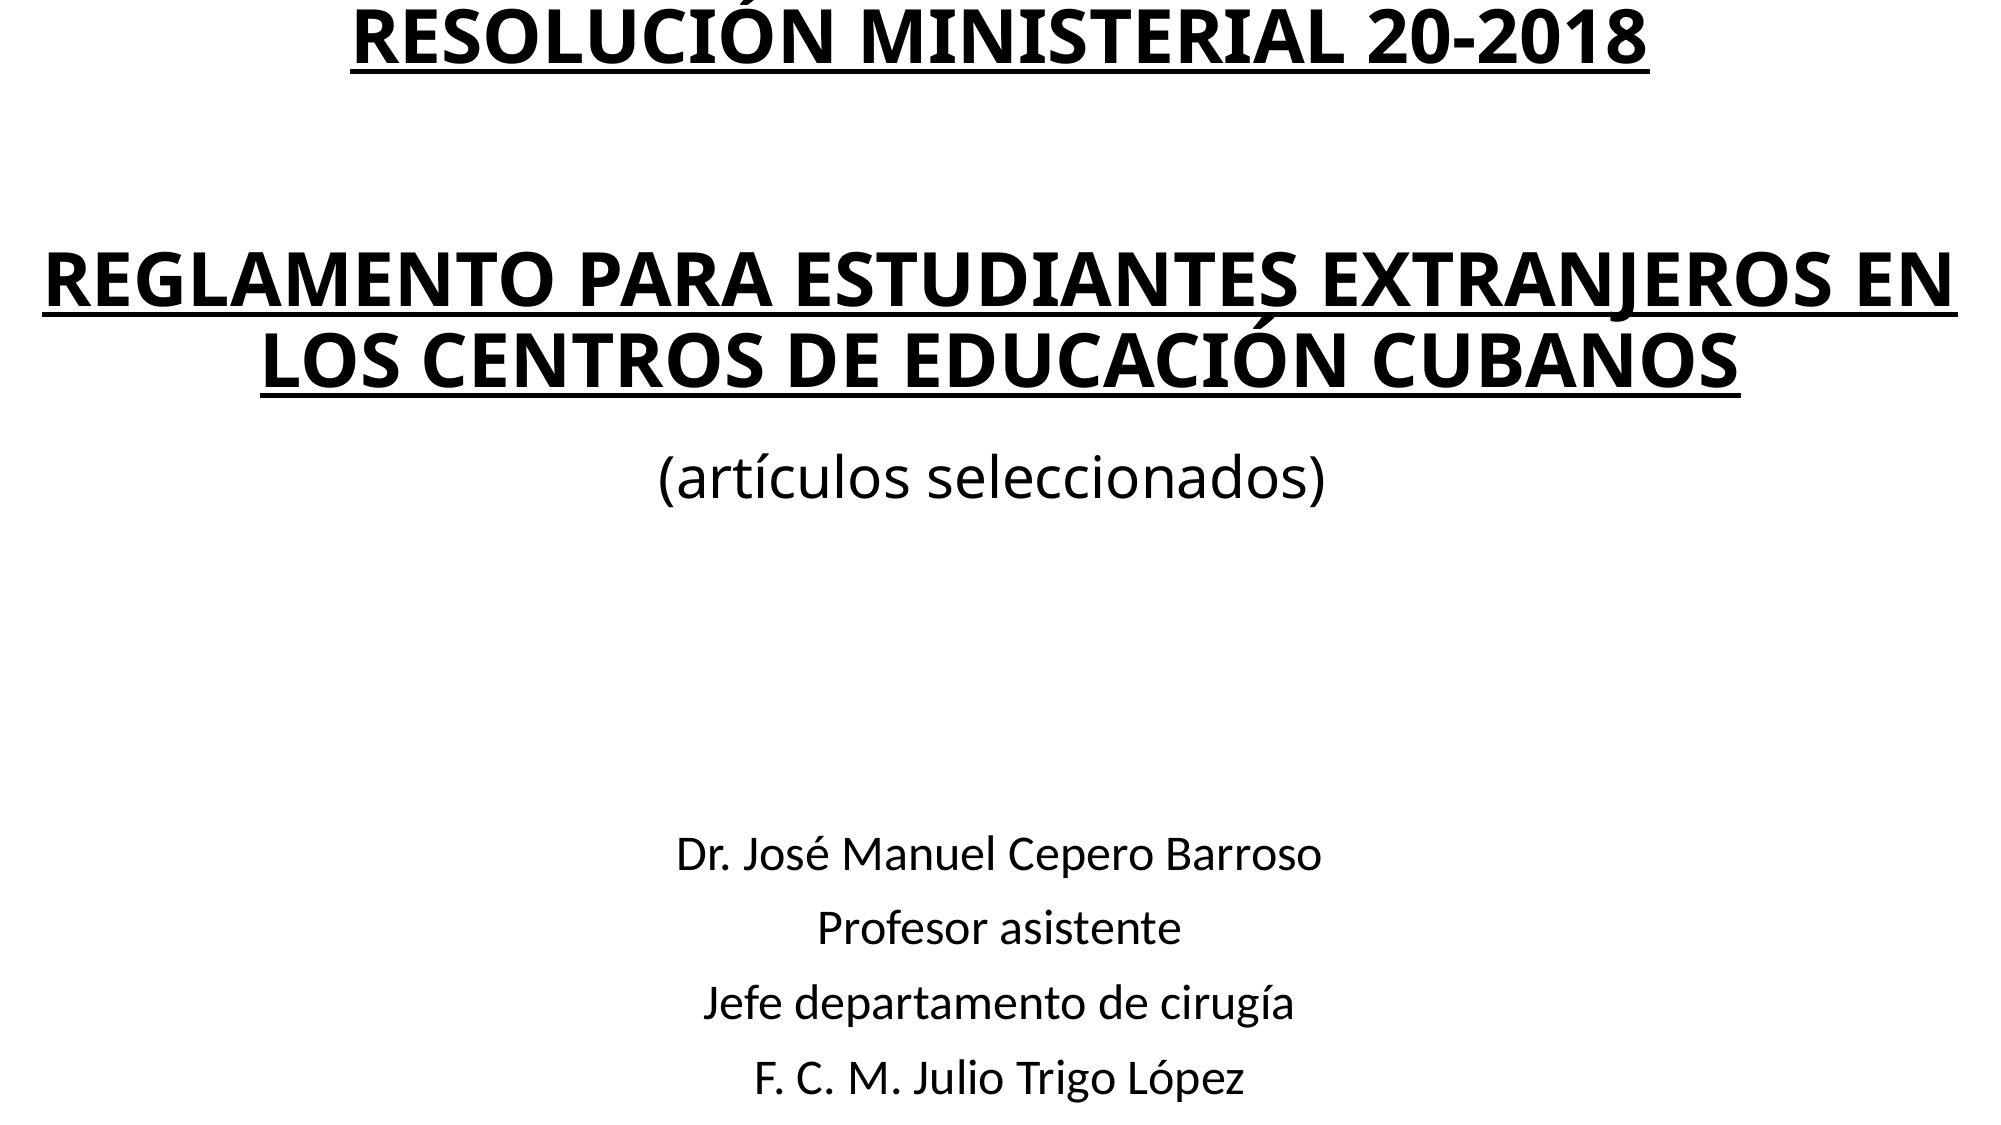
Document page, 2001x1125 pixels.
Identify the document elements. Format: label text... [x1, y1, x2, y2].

subtitle Dr. José Manuel Cepero Barroso Profesor asistente Jefe departamento de cirugía F. C. M. Julio Trigo López [249, 819, 1750, 1125]
title RESOLUCIÓN MINISTERIAL 20-2018 REGLAMENTO PARA ESTUDIANTES EXTRANJEROS EN LOS CENTROS DE EDUCACIÓN CUBANOS (artículos seleccionados) [0, 0, 2000, 589]
